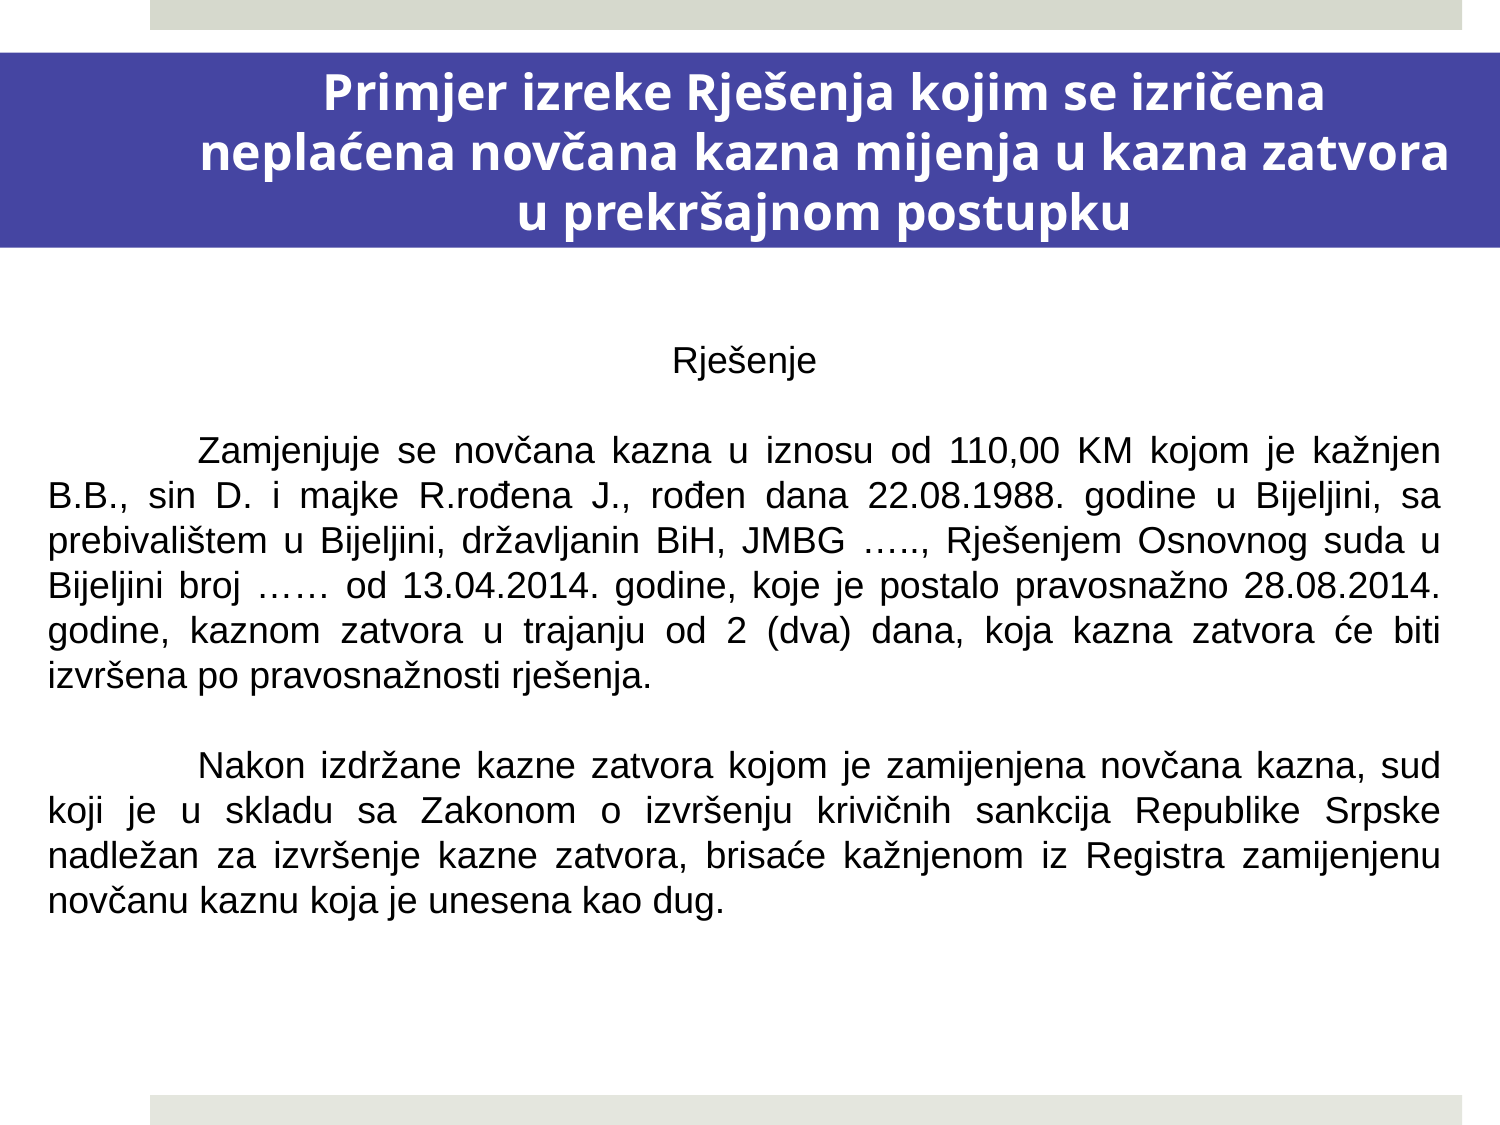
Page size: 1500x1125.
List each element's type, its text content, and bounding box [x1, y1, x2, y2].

title Primjer izreke Rješenja kojim se izričena neplaćena novčana kazna mijenja u kazna zatvora u prekršajnom postupku [0, 52, 1500, 248]
text_box Rješenje Zamjenjuje se novčana kazna u iznosu od 110,00 KM kojom je kažnjen B.B., sin D. i majke R.rođena J., rođen dana 22.08.1988. godine u Bijeljini, sa prebivalištem u Bijeljini, državljanin BiH, JMBG ….., Rješenjem Osnovnog suda u Bijeljini broj …… od 13.04.2014. godine, koje je postalo pravosnažno 28.08.2014. godine, kaznom zatvora u trajanju od 2 (dva) dana, koja kazna zatvora će biti izvršena po pravosnažnosti rješenja. Nakon izdržane kazne zatvora kojom je zamijenjena novčana kazna, sud koji je u skladu sa Zakonom o izvršenju krivičnih sankcija Republike Srpske nadležan za izvršenje kazne zatvora, brisaće kažnjenom iz Registra zamijenjenu novčanu kaznu koja je unesena kao dug. [32, 328, 1457, 928]
